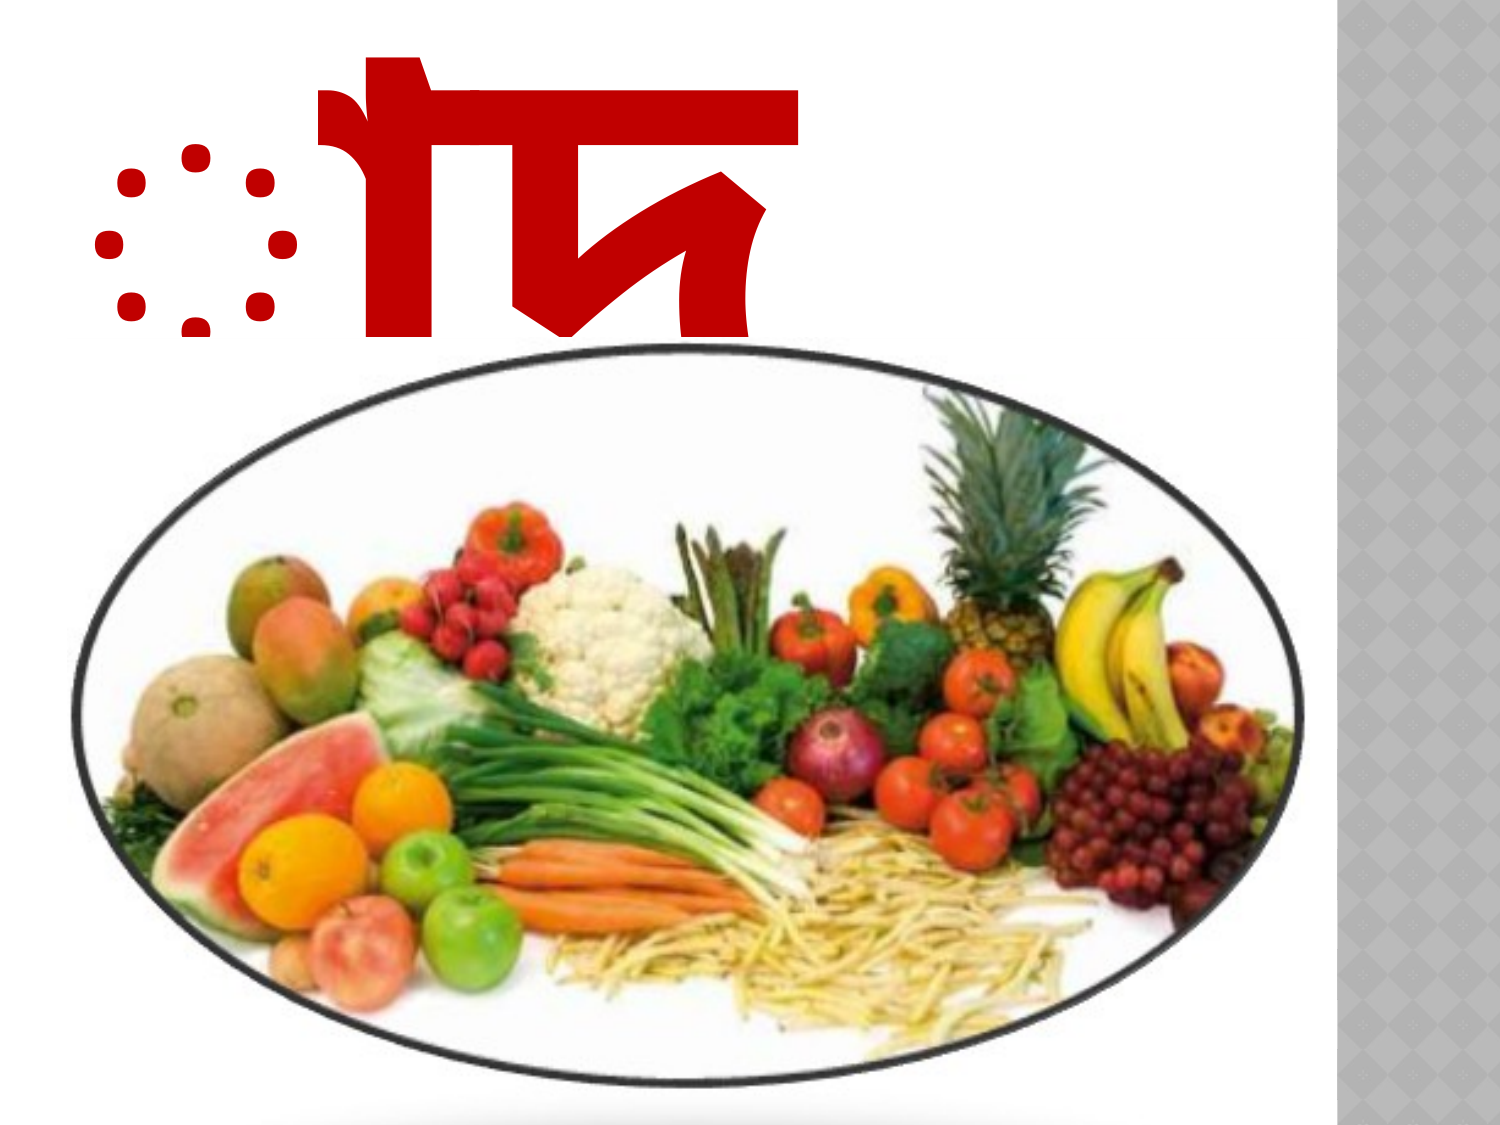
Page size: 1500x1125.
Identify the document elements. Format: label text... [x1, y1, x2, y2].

title ধন্যবাদ [62, 0, 1313, 340]
picture [67, 336, 1310, 1125]
